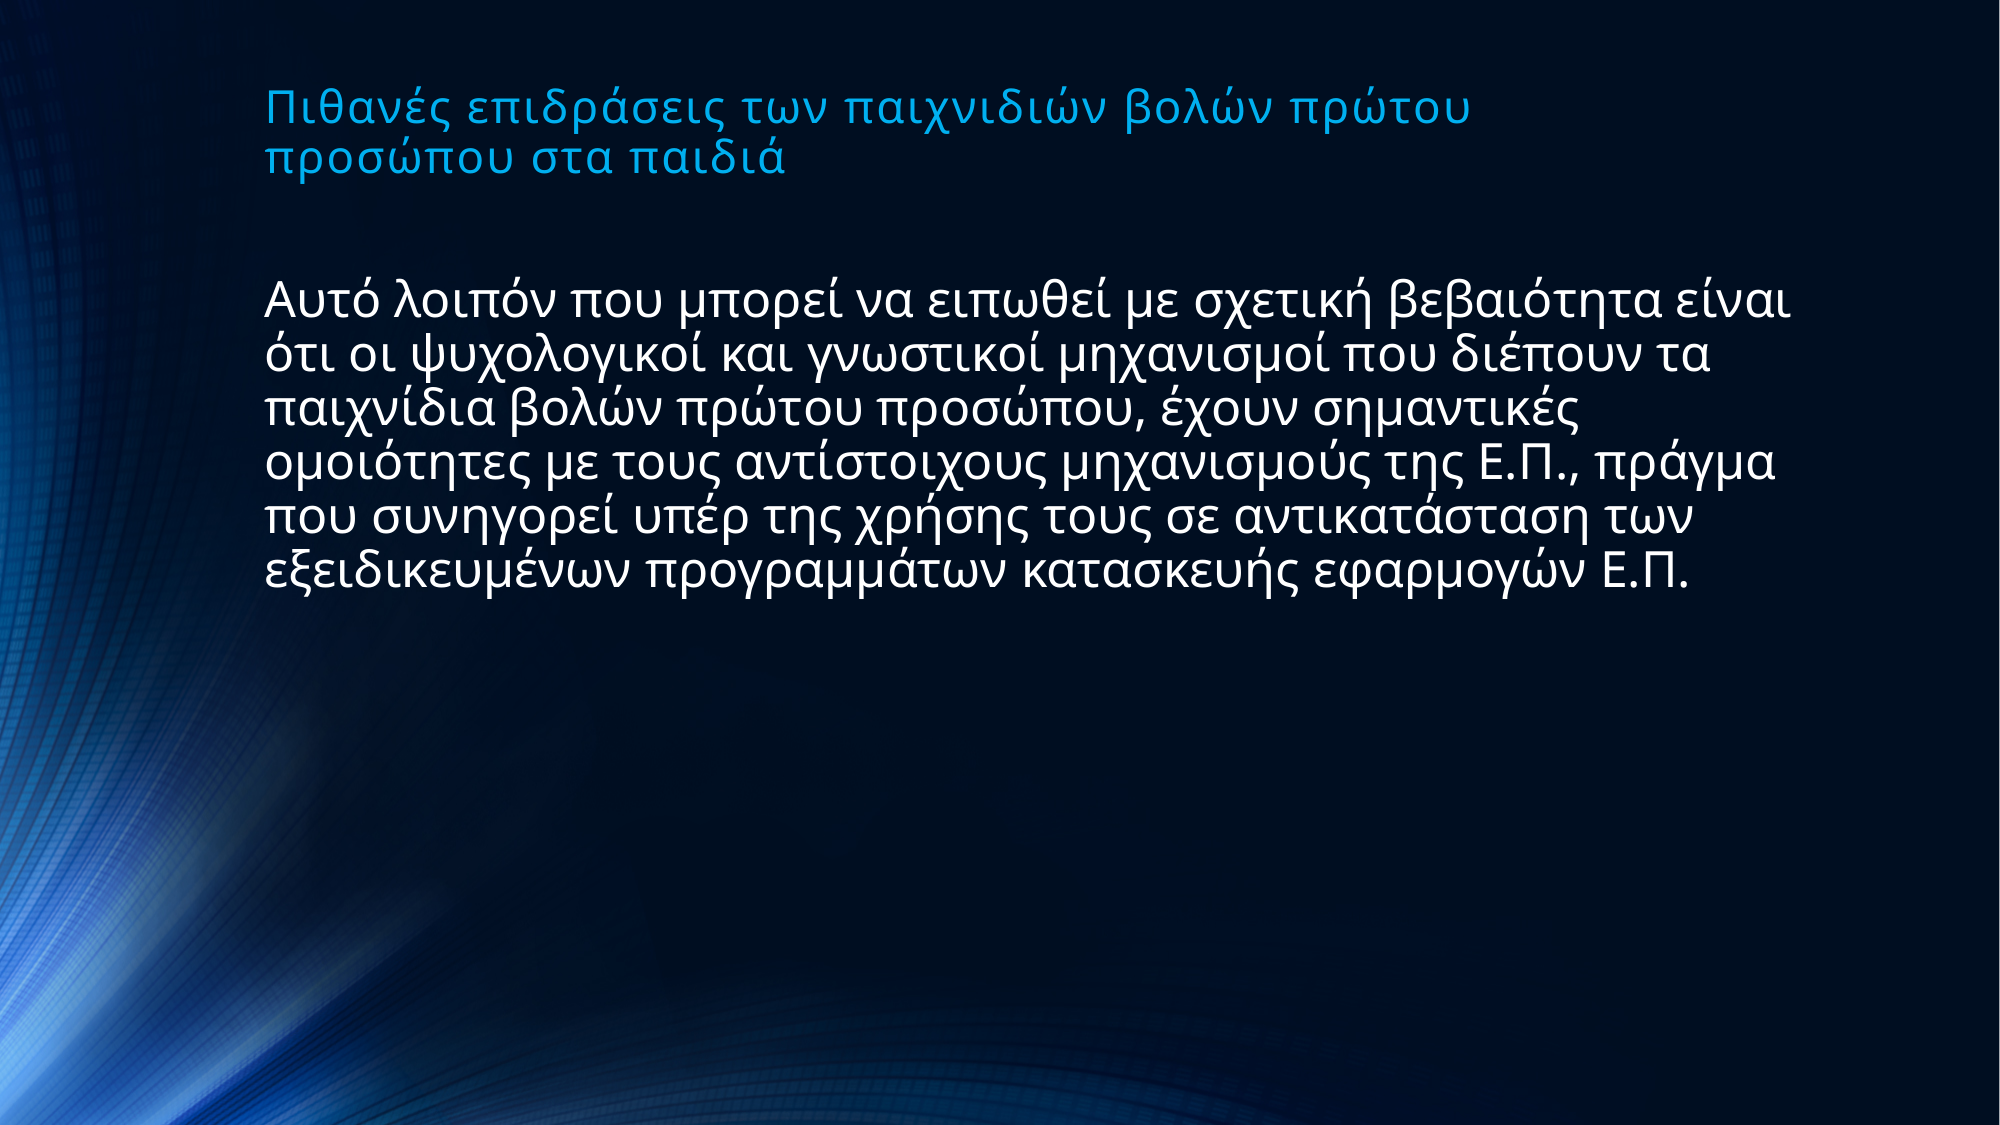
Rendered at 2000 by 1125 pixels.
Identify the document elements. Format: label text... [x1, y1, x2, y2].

title Πιθανές επιδράσεις των παιχνιδιών βολών πρώτου προσώπου στα παιδιά [249, 75, 1750, 191]
list Αυτό λοιπόν που μπορεί να ειπωθεί με σχετική βεβαιότητα είναι ότι οι ψυχολογικοί και γνωστικοί μηχανισμοί που διέπουν τα παιχνίδια βολών πρώτου προσώπου, έχουν σημαντικές ομοιότητες με τους αντίστοιχους μηχανισμούς της Ε.Π., πράγμα που συνηγορεί υπέρ της χρήσης τους σε αντικατάσταση των εξειδικευμένων προγραμμάτων κατασκευής εφαρμογών Ε.Π. [249, 267, 1862, 1125]
picture [0, 0, 2000, 1125]
